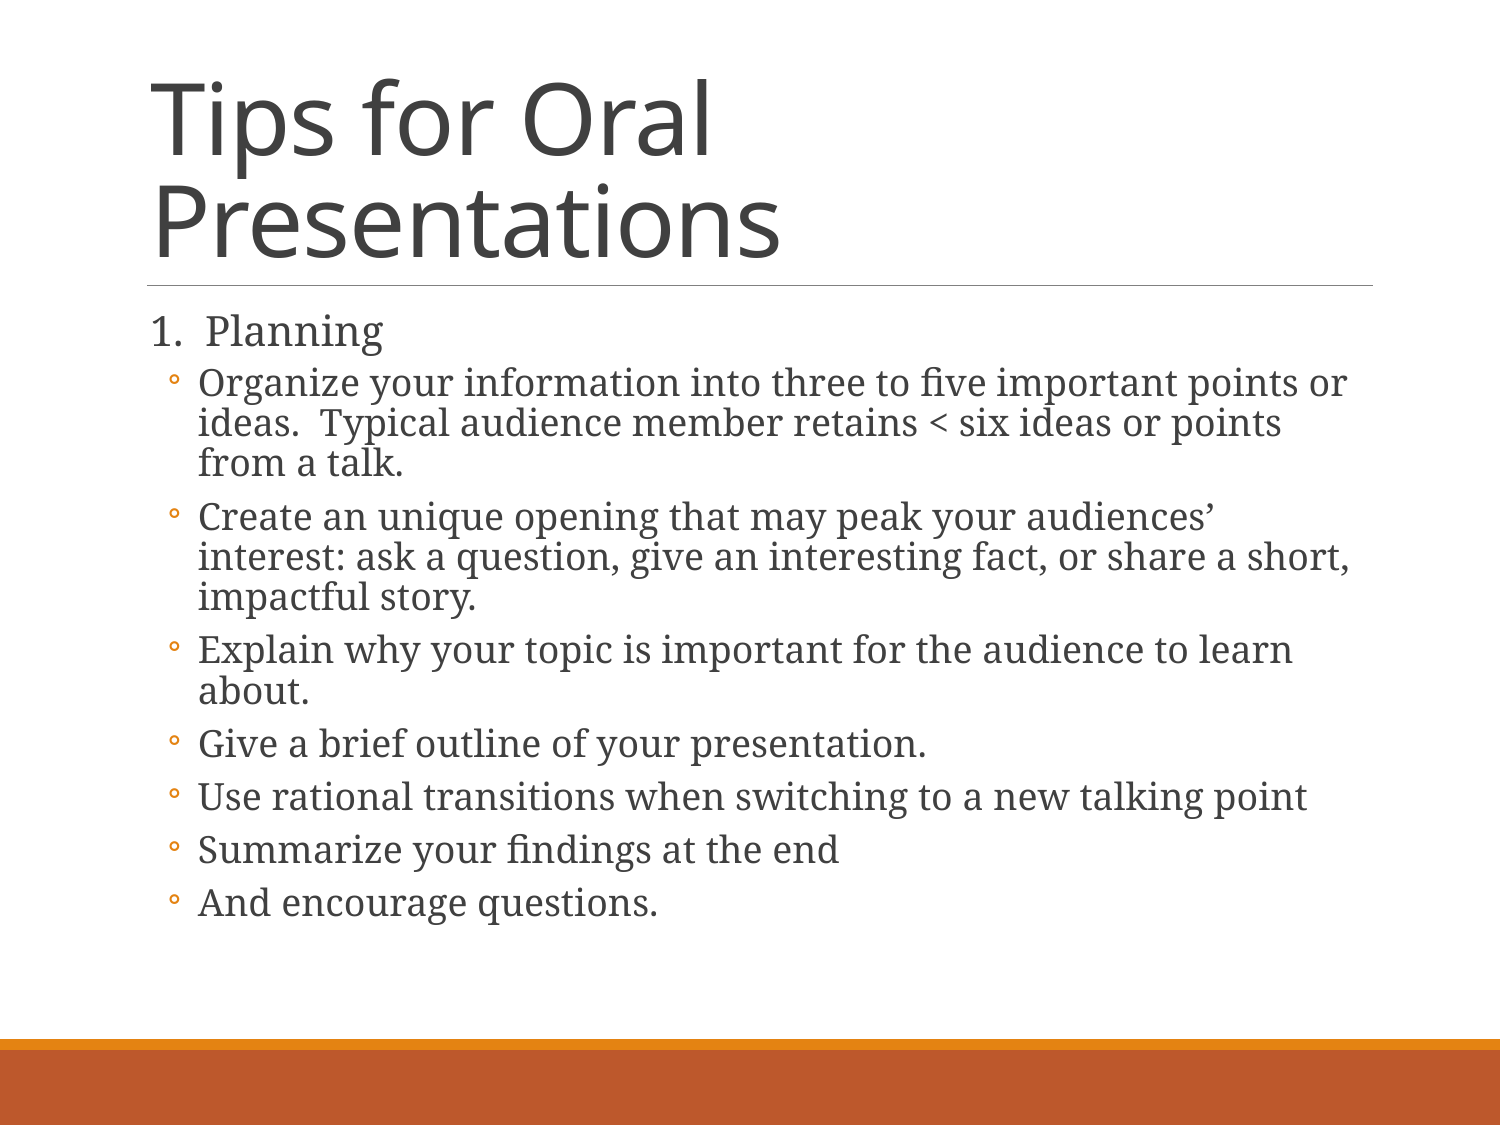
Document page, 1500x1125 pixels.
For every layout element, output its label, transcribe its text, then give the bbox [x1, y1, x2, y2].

title Tips for Oral Presentations [135, 47, 1373, 285]
list 1. Planning Organize your information into three to five important points or ideas. Typical audience member retains < six ideas or points from a talk. Create an unique opening that may peak your audiences’ interest: ask a question, give an interesting fact, or share a short, impactful story. Explain why your topic is important for the audience to learn about. Give a brief outline of your presentation. Use rational transitions when switching to a new talking point Summarize your findings at the end And encourage questions. [135, 302, 1373, 963]
